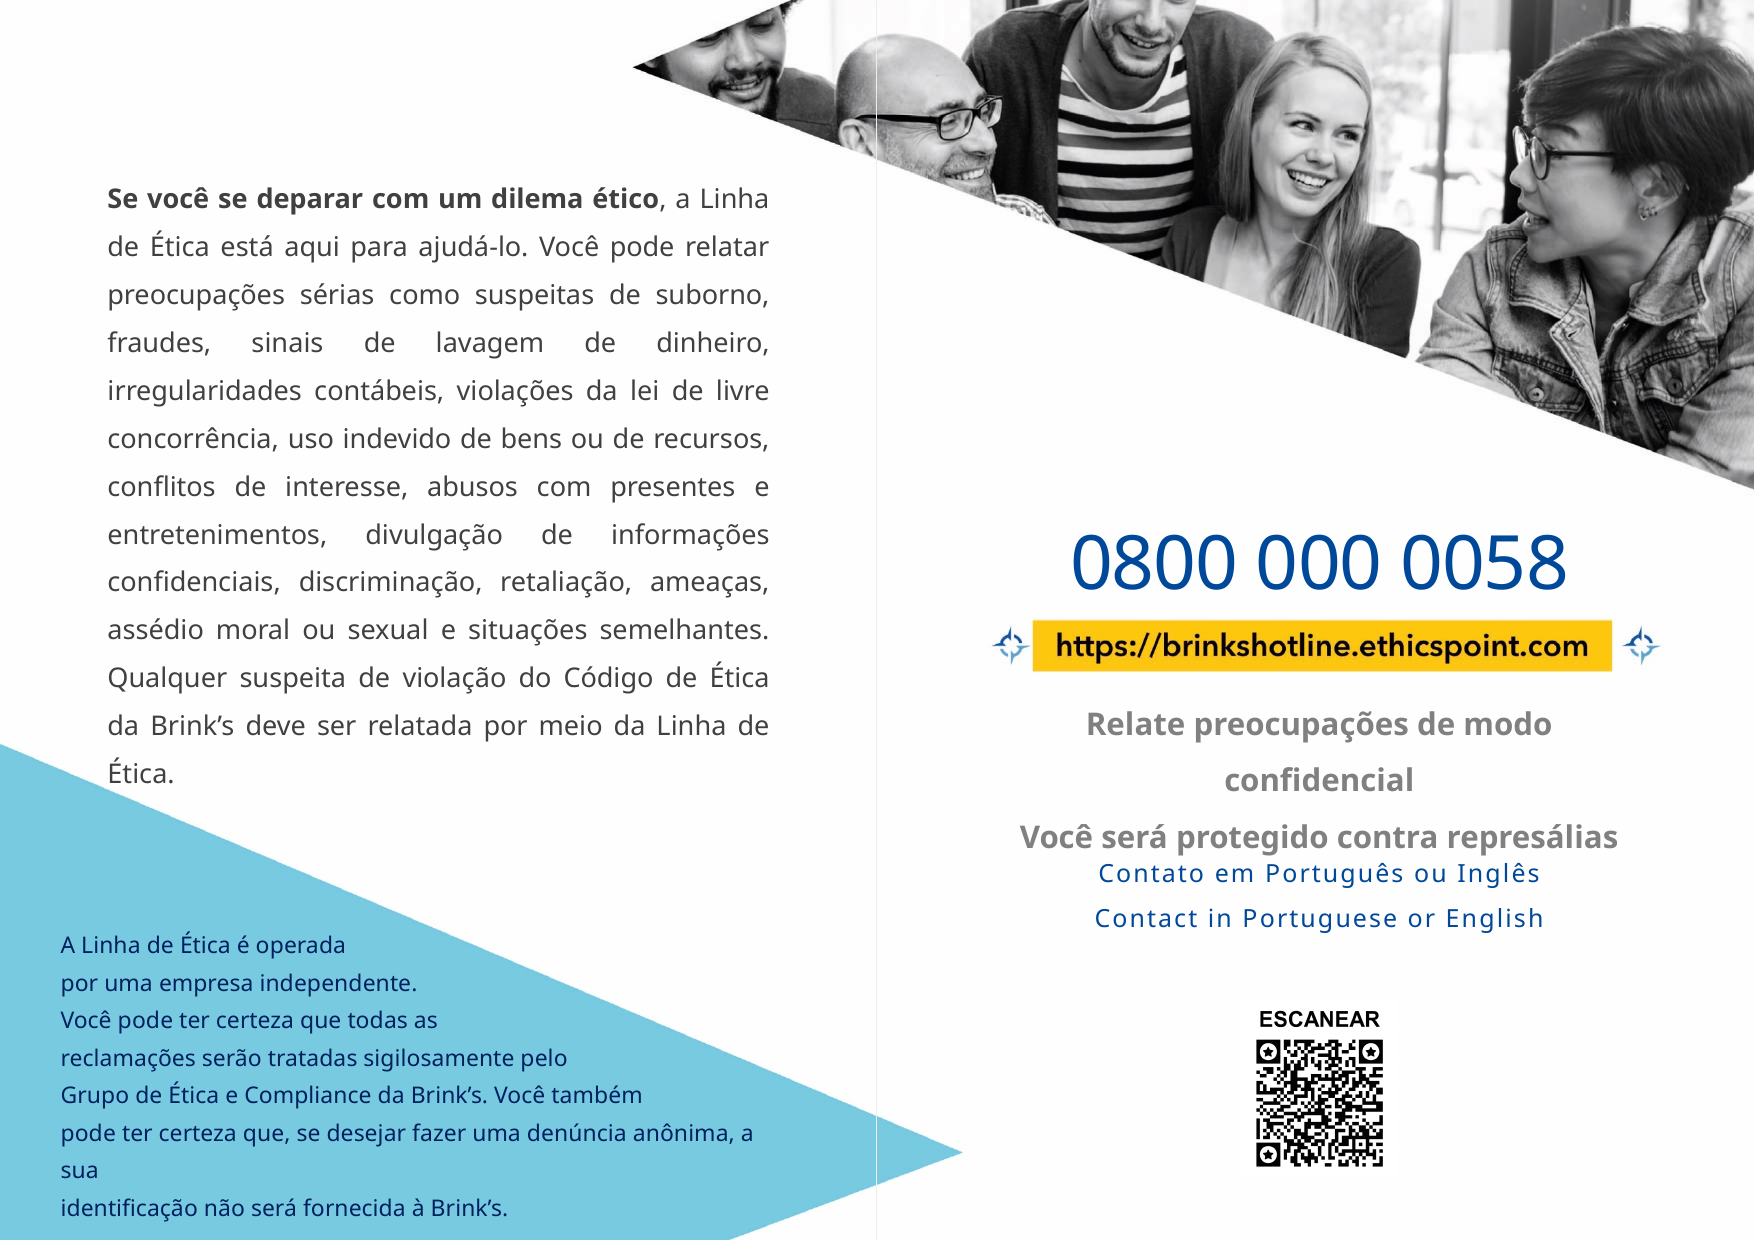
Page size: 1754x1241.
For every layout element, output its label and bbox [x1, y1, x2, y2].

text_box [0, 0, 1754, 1241]
